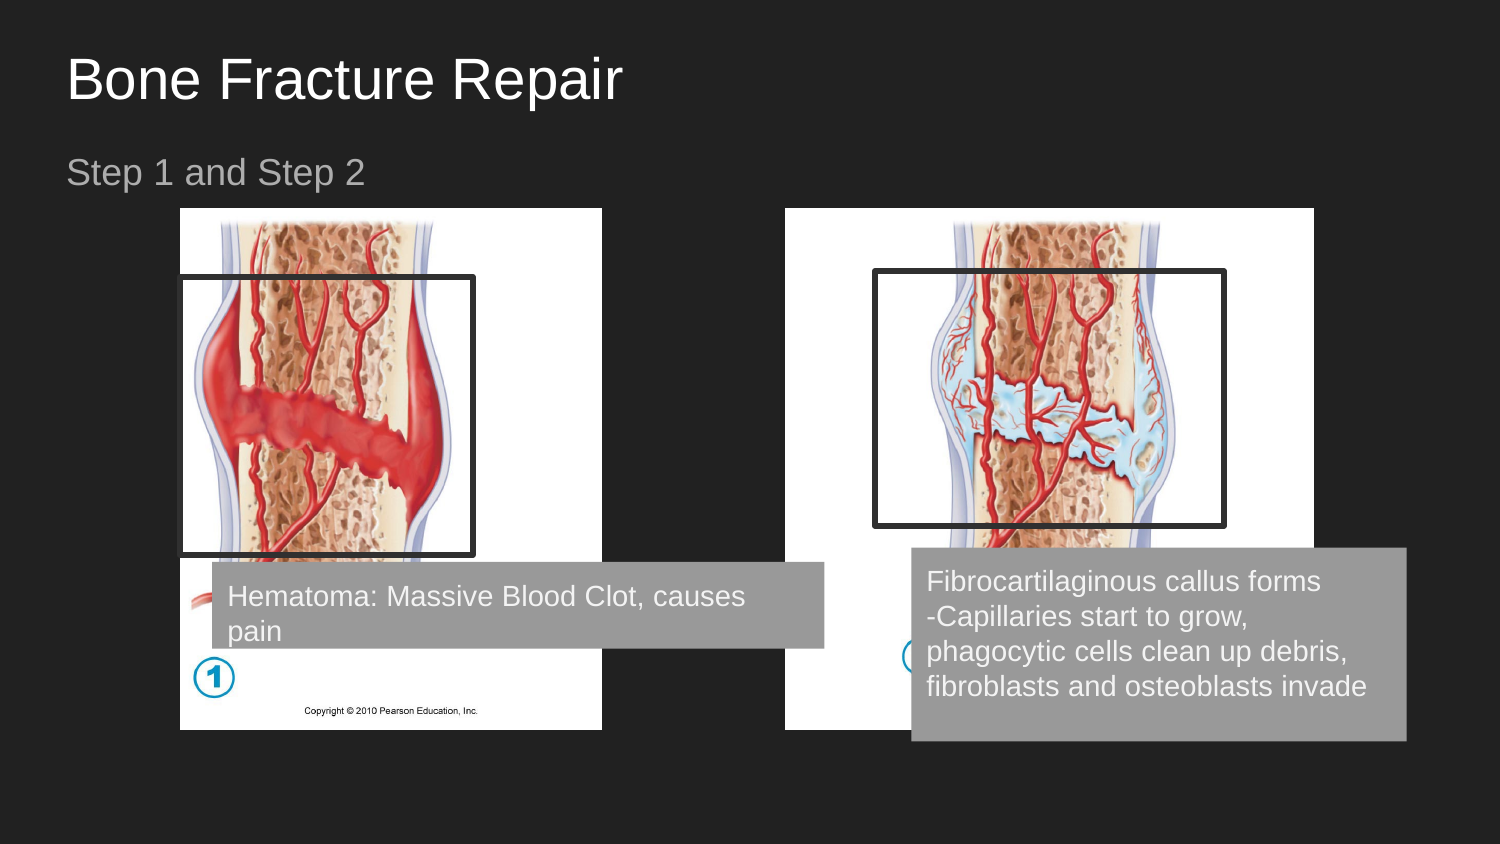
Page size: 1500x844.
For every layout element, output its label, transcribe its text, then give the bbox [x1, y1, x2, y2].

picture [784, 208, 1314, 730]
title Bone Fracture Repair [51, 26, 1449, 121]
text_box Fibrocartilaginous callus forms -Capillaries start to grow, phagocytic cells clean up debris, fibroblasts and osteoblasts invade [911, 547, 1407, 742]
list Step 1 and Step 2 [51, 126, 1449, 192]
picture [180, 208, 602, 730]
text_box Hematoma: Massive Blood Clot, causes pain [606, 561, 779, 649]
